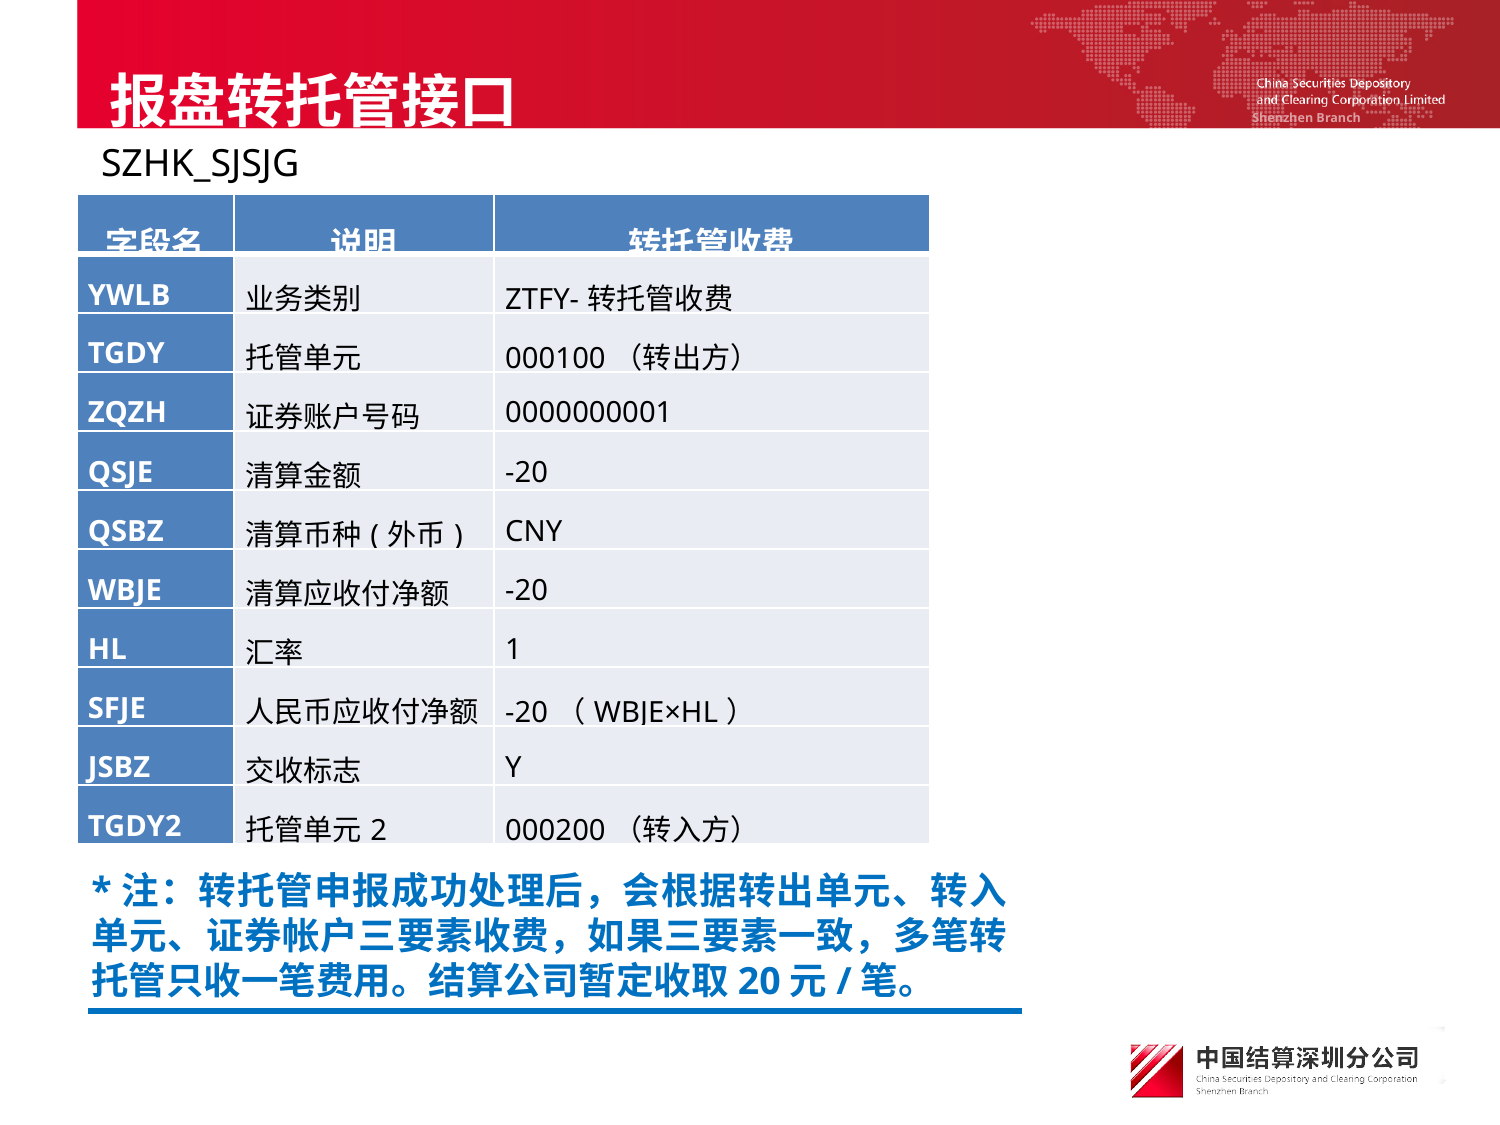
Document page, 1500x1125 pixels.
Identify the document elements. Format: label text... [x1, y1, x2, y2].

table_cell -20（WBJE×HL） [495, 668, 929, 725]
table_cell 1 [495, 609, 929, 666]
table_cell 汇率 [235, 609, 493, 666]
table_cell YWLB [78, 257, 233, 312]
table_cell HL [78, 609, 233, 666]
table_cell 人民币应收付净额 [235, 668, 493, 725]
table_cell 托管单元 [235, 314, 493, 371]
table_cell 业务类别 [235, 257, 493, 312]
table_cell ZTFY-转托管收费 [495, 257, 929, 312]
table_header 字段名 [78, 195, 233, 251]
table_cell -20 [495, 432, 929, 489]
table_cell -20 [495, 550, 929, 607]
table_header 说明 [235, 195, 493, 251]
table_cell QSJE [78, 432, 233, 489]
table_cell 托管单元2 [235, 786, 493, 843]
text_box SZHK_SJSJG [86, 131, 315, 192]
table_cell TGDY2 [78, 786, 233, 843]
table_cell SFJE [78, 668, 233, 725]
picture [0, 0, 1500, 1125]
table_cell 000200（转入方） [495, 786, 929, 843]
table_cell JSBZ [78, 727, 233, 784]
table_cell Y [495, 727, 929, 784]
table_cell 证券账户号码 [235, 373, 493, 430]
table_cell 清算币种(外币) [235, 491, 493, 548]
text_box 报盘转托管接口 [95, 42, 1282, 142]
table_cell ZQZH [78, 373, 233, 430]
table_cell WBJE [78, 550, 233, 607]
table_cell TGDY [78, 314, 233, 371]
table_cell QSBZ [78, 491, 233, 548]
table_cell 交收标志 [235, 727, 493, 784]
table_header 转托管收费 [495, 195, 929, 251]
table_cell CNY [495, 491, 929, 548]
table_cell 清算金额 [235, 432, 493, 489]
table_cell 0000000001 [495, 373, 929, 430]
text_box *注：转托管申报成功处理后，会根据转出单元、转入单元、证券帐户三要素收费，如果三要素一致，多笔转托管只收一笔费用。结算公司暂定收取20元/笔。 [76, 859, 1022, 1010]
table_cell 清算应收付净额 [235, 550, 493, 607]
table_cell 000100（转出方） [495, 314, 929, 371]
